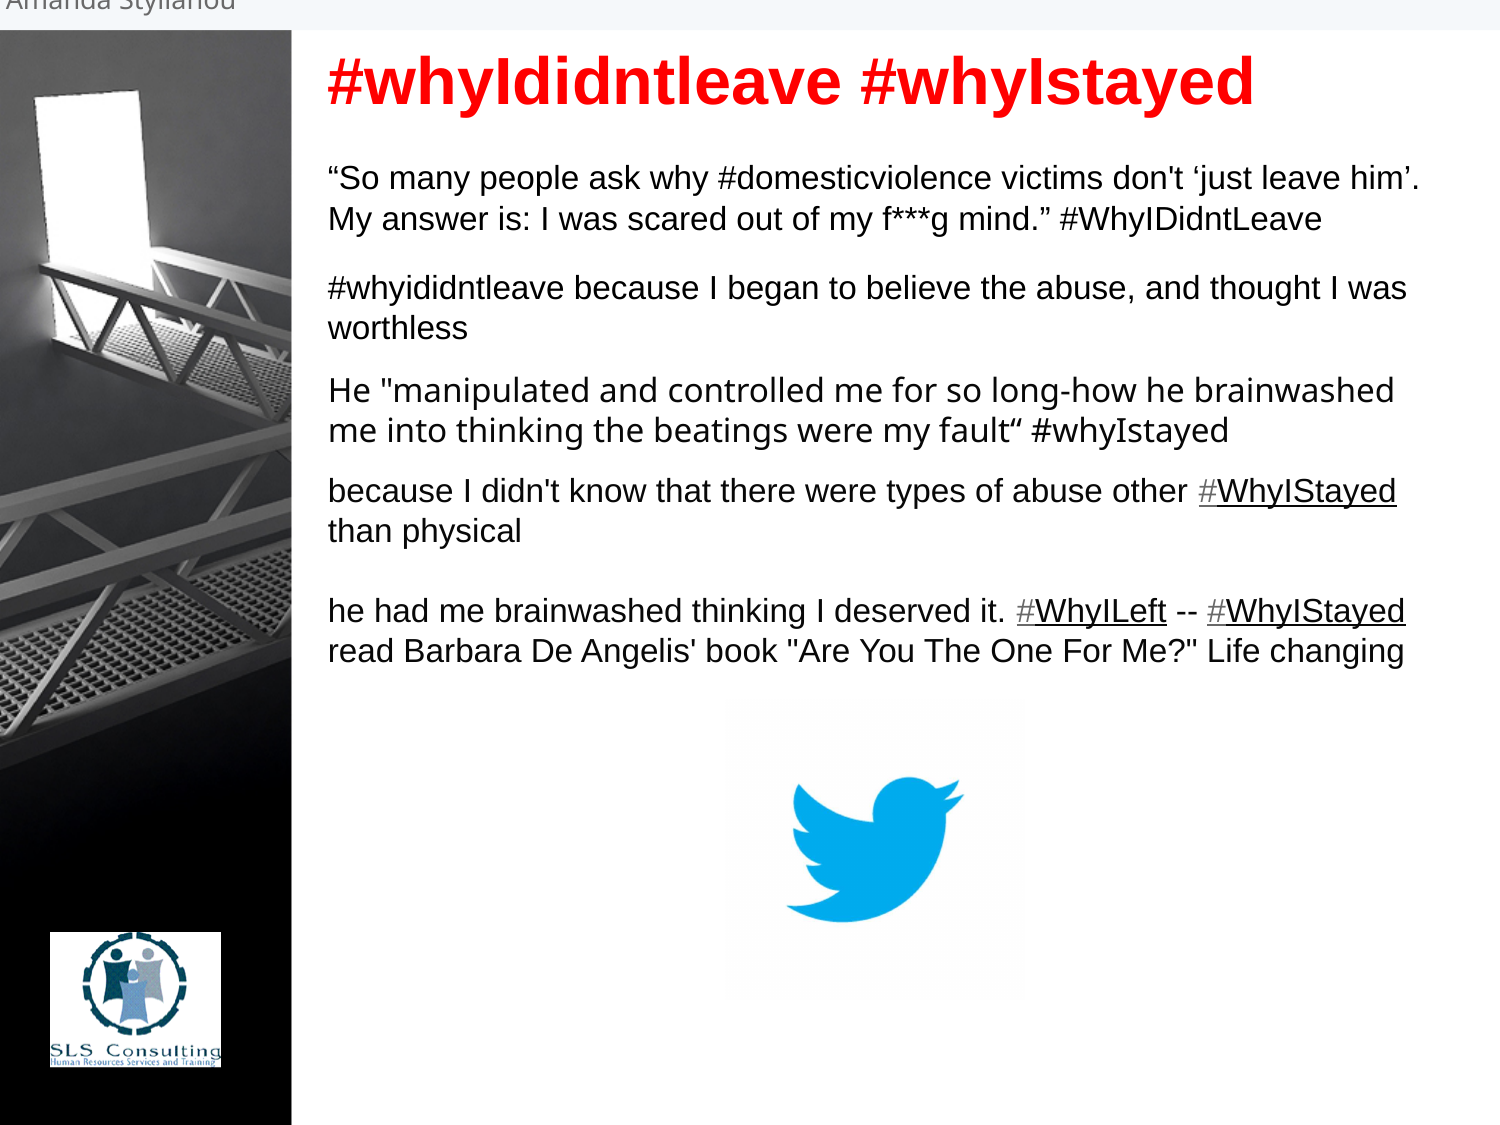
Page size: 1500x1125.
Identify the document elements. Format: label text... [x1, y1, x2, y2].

picture [0, 31, 1500, 1125]
list “So many people ask why #domesticviolence victims don't ‘just leave him’. My answer is: I was scared out of my f***g mind.” #WhyIDidntLeave #whyididntleave because I began to believe the abuse, and thought I was worthless He "manipulated and controlled me for so long-how he brainwashed me into thinking the beatings were my fault“ #whyIstayed #WhyIStayed because I didn't know that there were types of abuse other than physical #WhyIStayed -he had me brainwashed thinking I deserved it. #WhyILeft - read Barbara De Angelis' book "Are You The One For Me?" Life changing [312, 148, 1471, 1107]
title #whyIdidntleave #whyIstayed [312, 31, 1471, 138]
text_box Amanda Stylianou ‏ [0, 0, 1500, 31]
